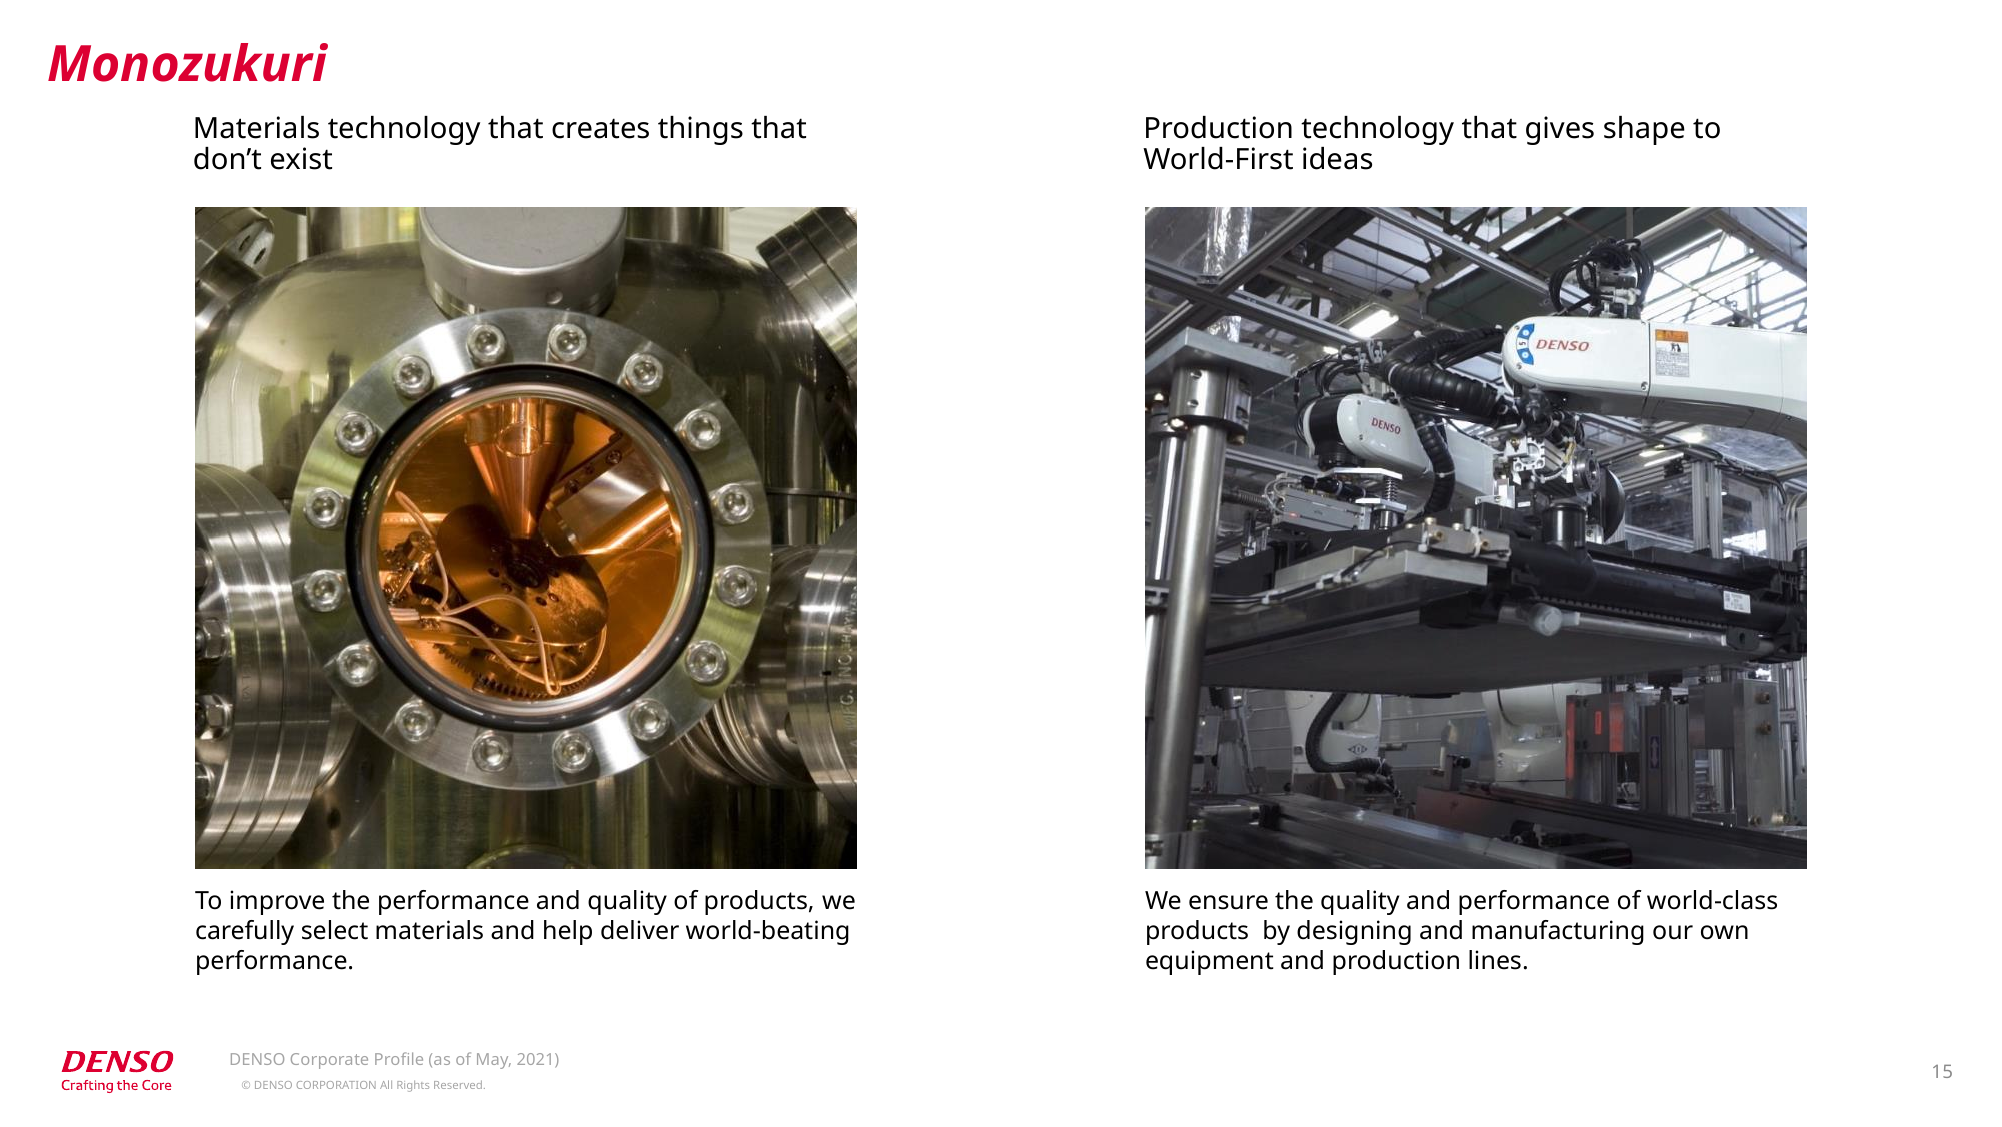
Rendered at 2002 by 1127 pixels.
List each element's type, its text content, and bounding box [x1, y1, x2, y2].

text_box Monozukuri [47, 37, 1324, 92]
picture [1144, 207, 1807, 869]
footer DENSO Corporate Profile (as of May, 2021) [214, 1028, 973, 1089]
text_box To improve the performance and quality of products, we carefully select materials and help deliver world-beating performance. [180, 877, 901, 982]
text_box Materials technology that creates things that don’t exist [192, 112, 856, 176]
picture [195, 207, 857, 869]
text_box We ensure the quality and performance of world-class products by designing and manufacturing our own equipment and production lines. [1130, 877, 1813, 982]
text_box Production technology that gives shape to World-First ideas [1143, 112, 1807, 176]
